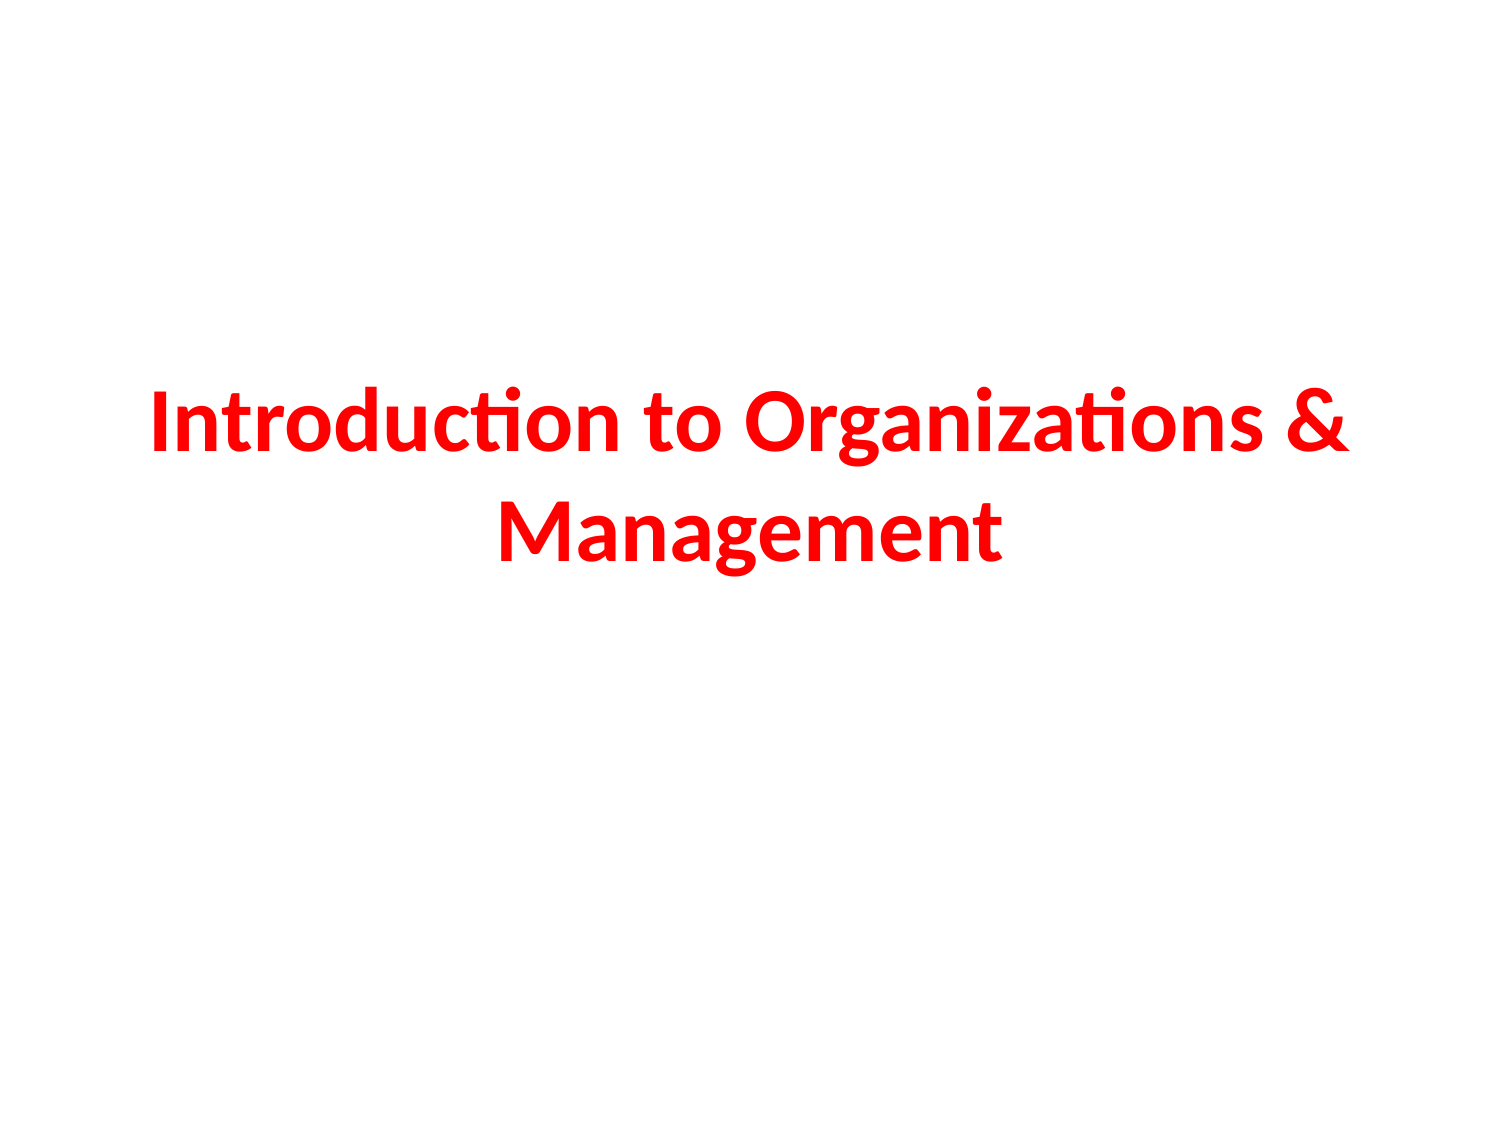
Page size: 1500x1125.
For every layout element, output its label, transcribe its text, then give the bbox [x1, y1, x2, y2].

title Introduction to Organizations & Management [112, 349, 1388, 591]
